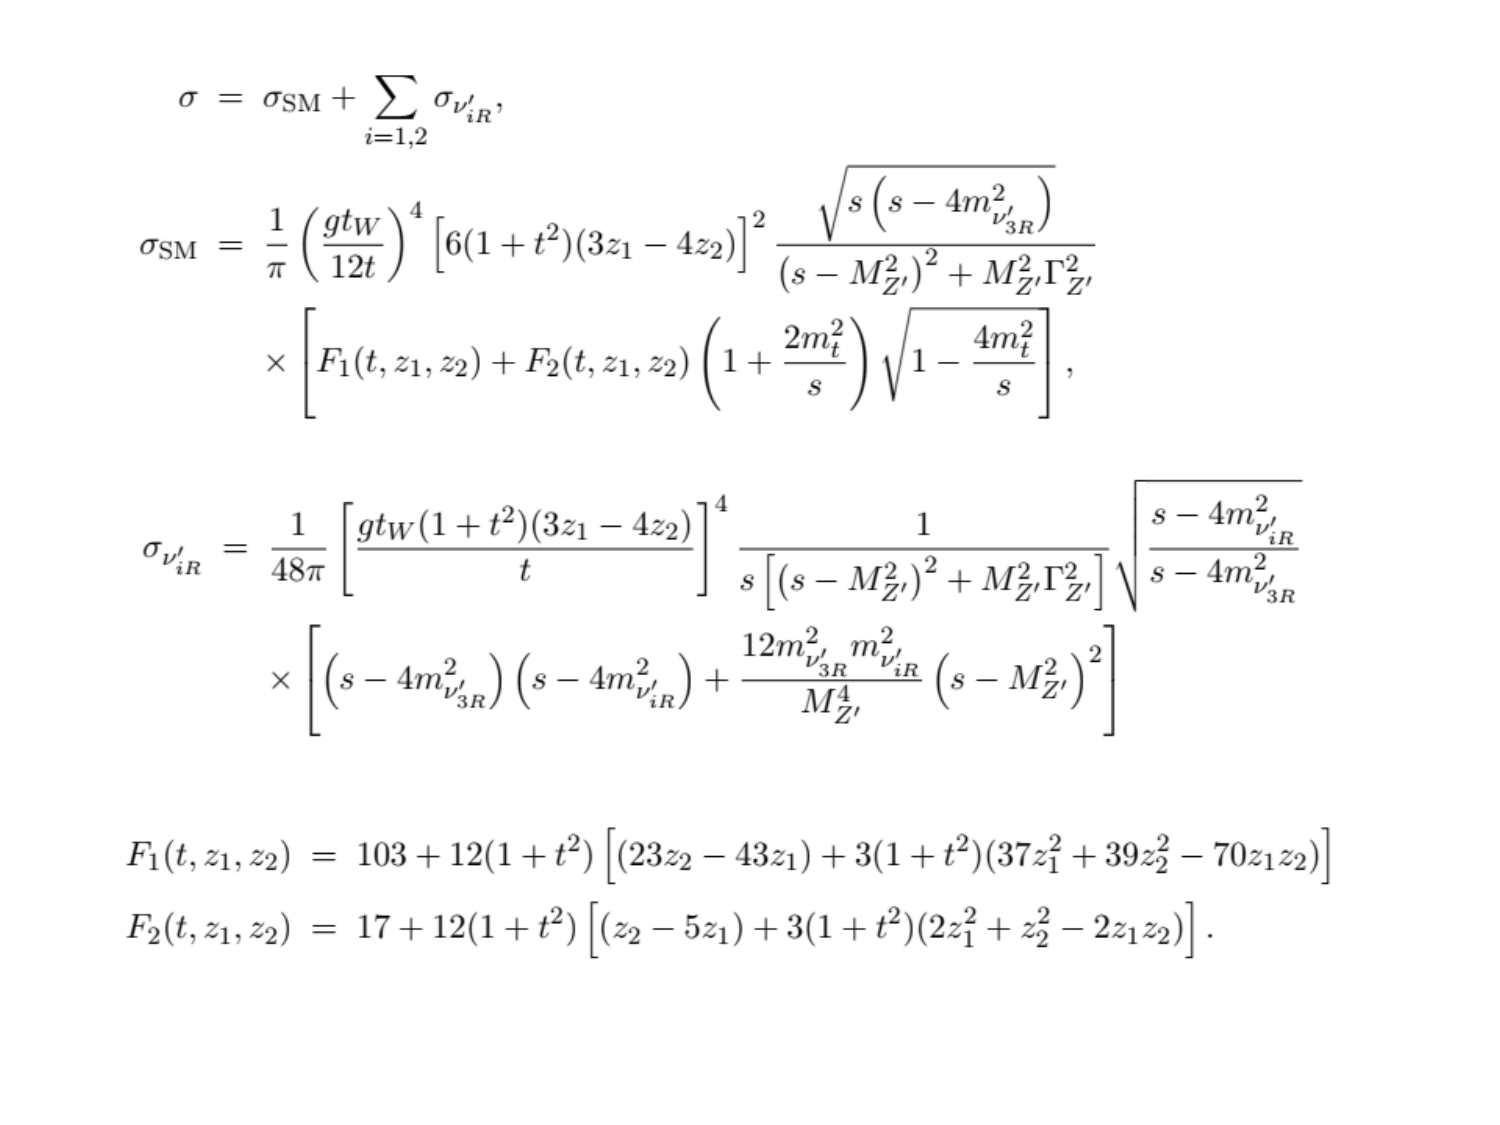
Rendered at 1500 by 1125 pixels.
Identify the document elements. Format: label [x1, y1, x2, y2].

picture [124, 474, 1310, 741]
picture [124, 74, 1123, 434]
picture [121, 812, 1338, 960]
